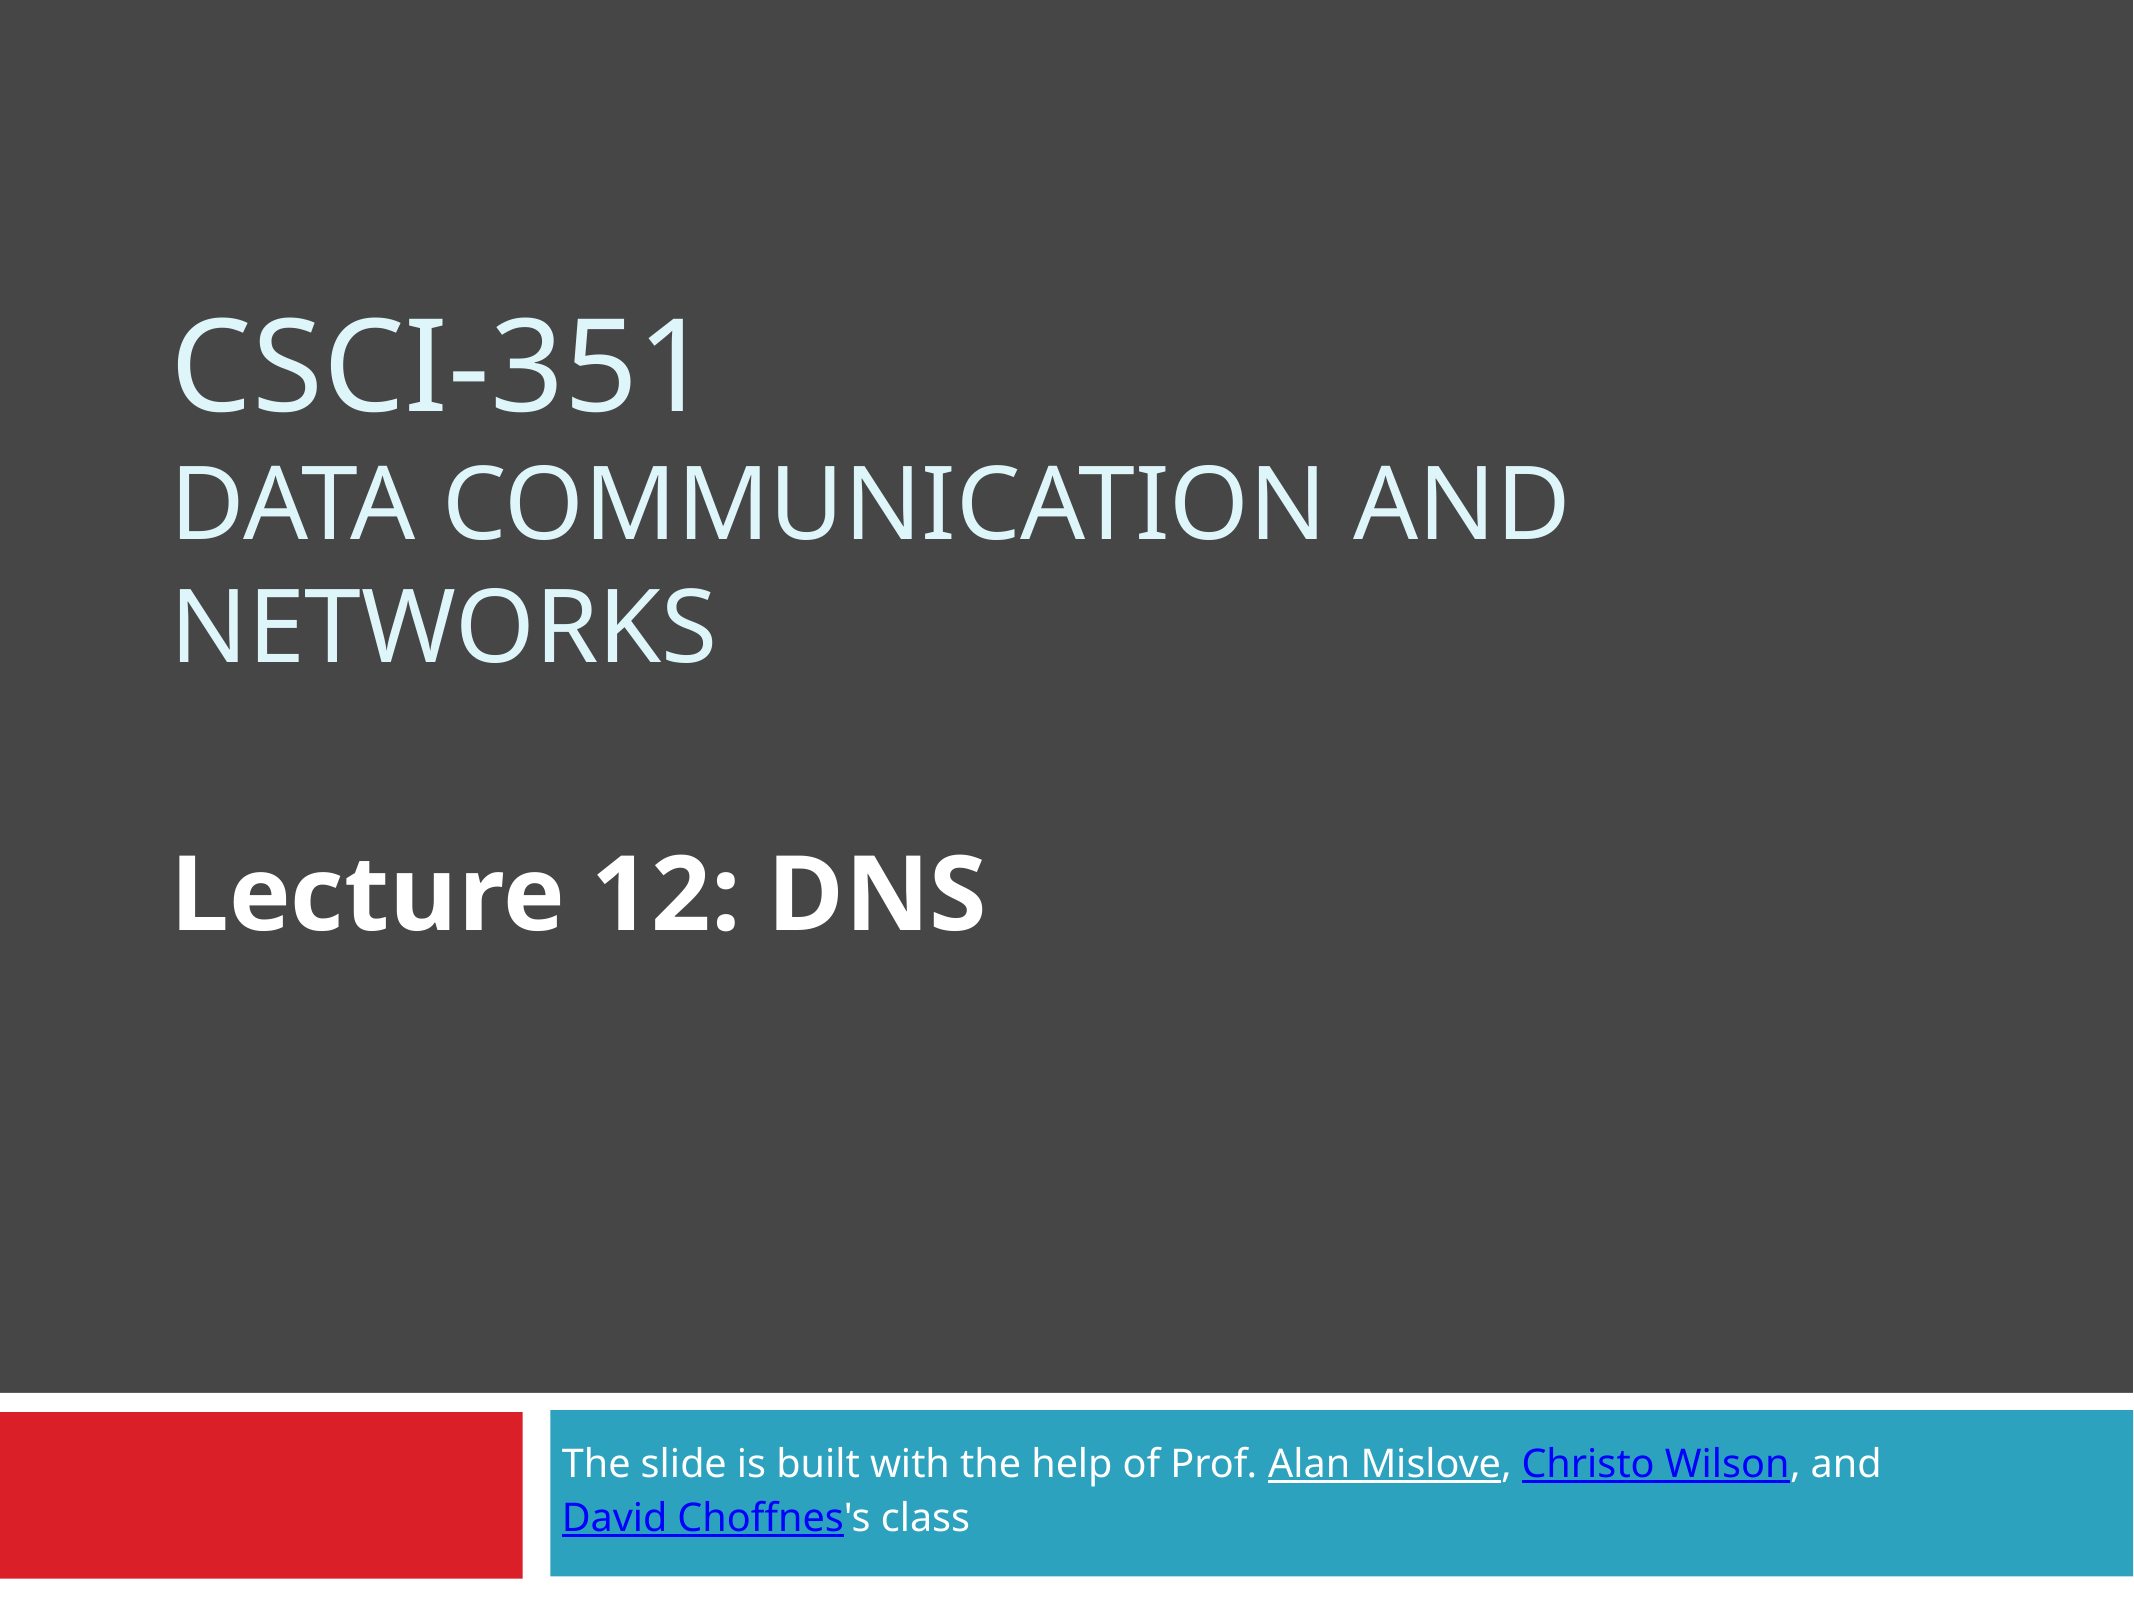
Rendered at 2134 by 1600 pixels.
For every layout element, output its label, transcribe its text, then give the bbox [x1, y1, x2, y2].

list The slide is built with the help of Prof. Alan Mislove, Christo Wilson, and David Choffnes's class [550, 1410, 2117, 1572]
title CSCI-351 Data communication and Networks [159, 266, 1974, 694]
text_box Lecture 12: DNS [159, 815, 1715, 1314]
